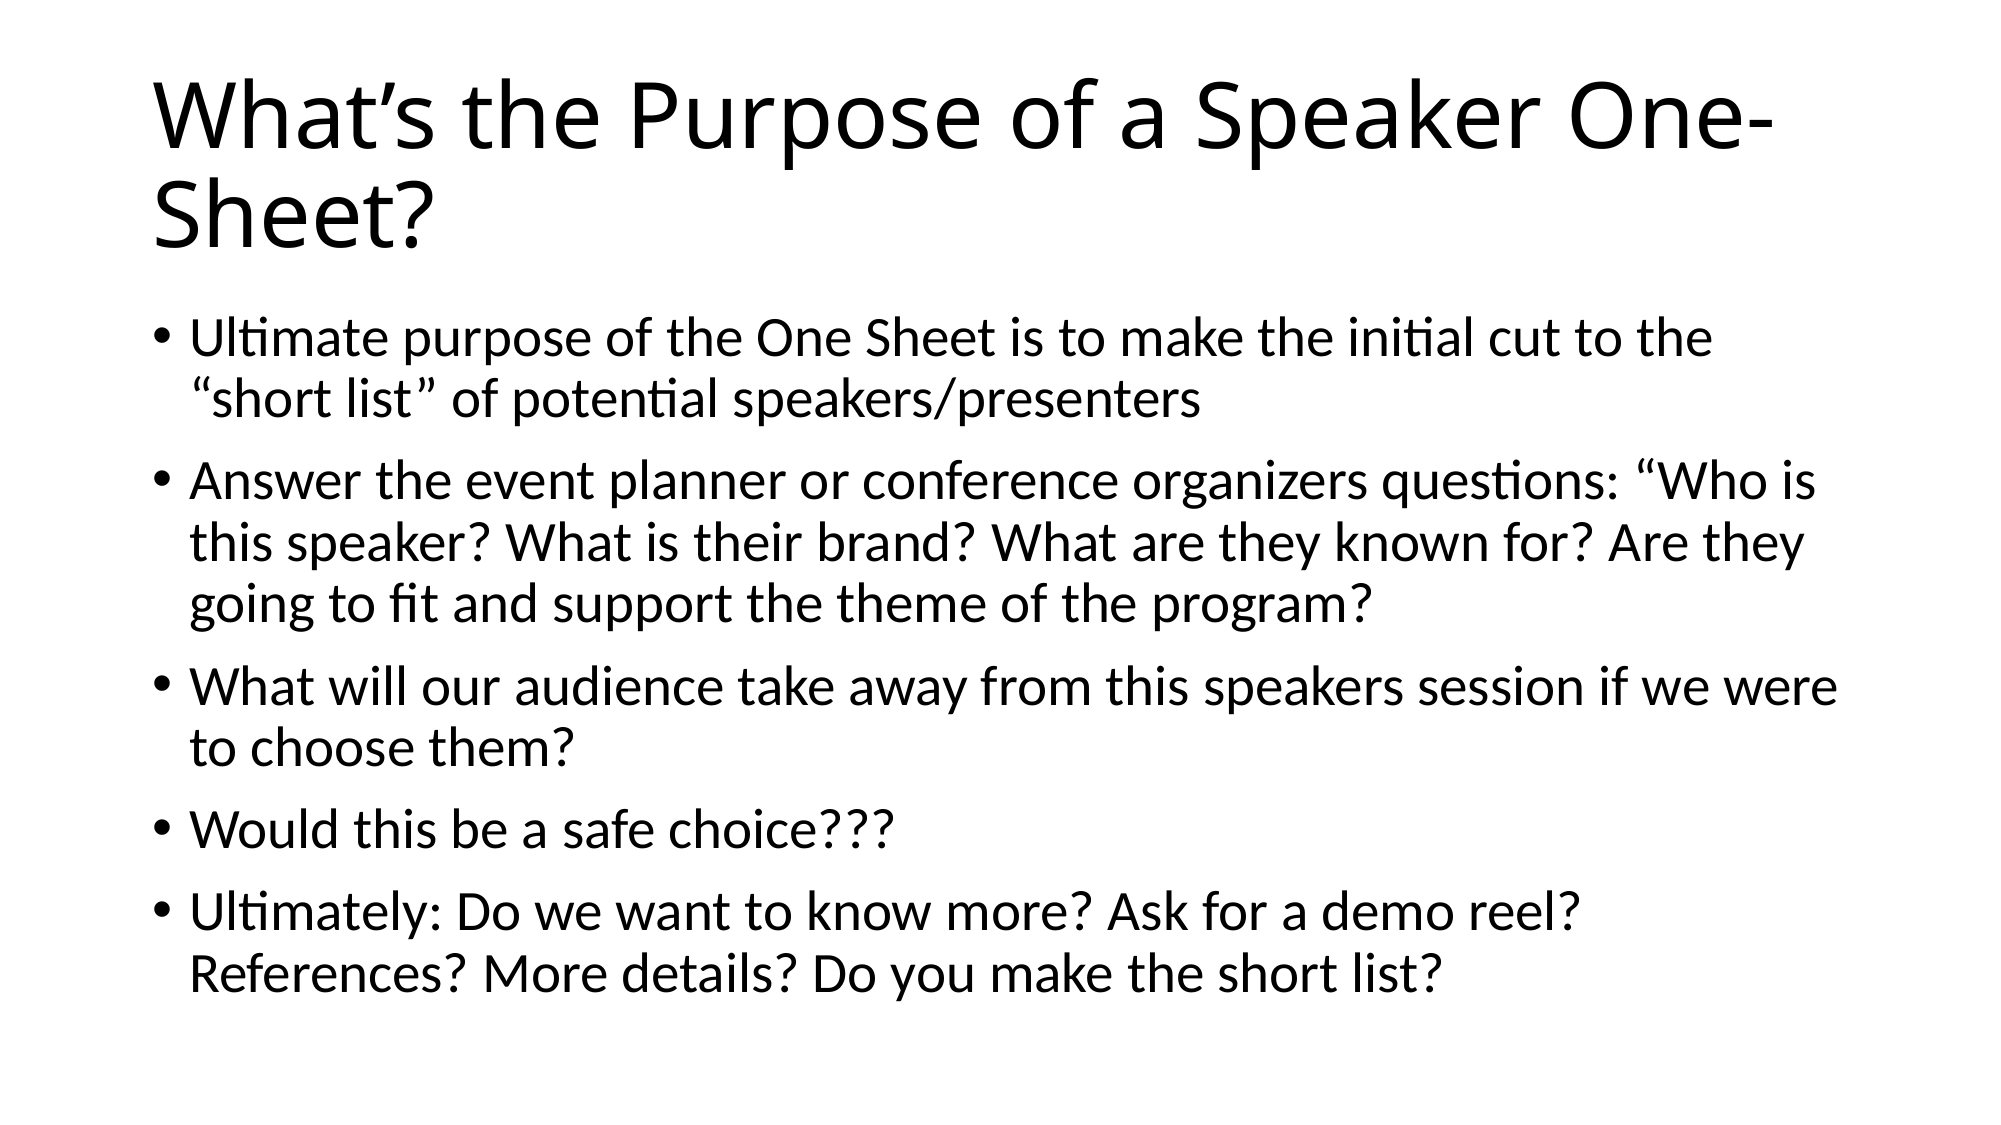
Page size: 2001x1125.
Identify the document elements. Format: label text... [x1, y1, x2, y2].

list Ultimate purpose of the One Sheet is to make the initial cut to the “short list” of potential speakers/presenters Answer the event planner or conference organizers questions: “Who is this speaker? What is their brand? What are they known for? Are they going to fit and support the theme of the program? What will our audience take away from this speakers session if we were to choose them? Would this be a safe choice??? Ultimately: Do we want to know more? Ask for a demo reel? References? More details? Do you make the short list? [137, 299, 1863, 1014]
title What’s the Purpose of a Speaker One-Sheet? [137, 59, 1863, 278]
